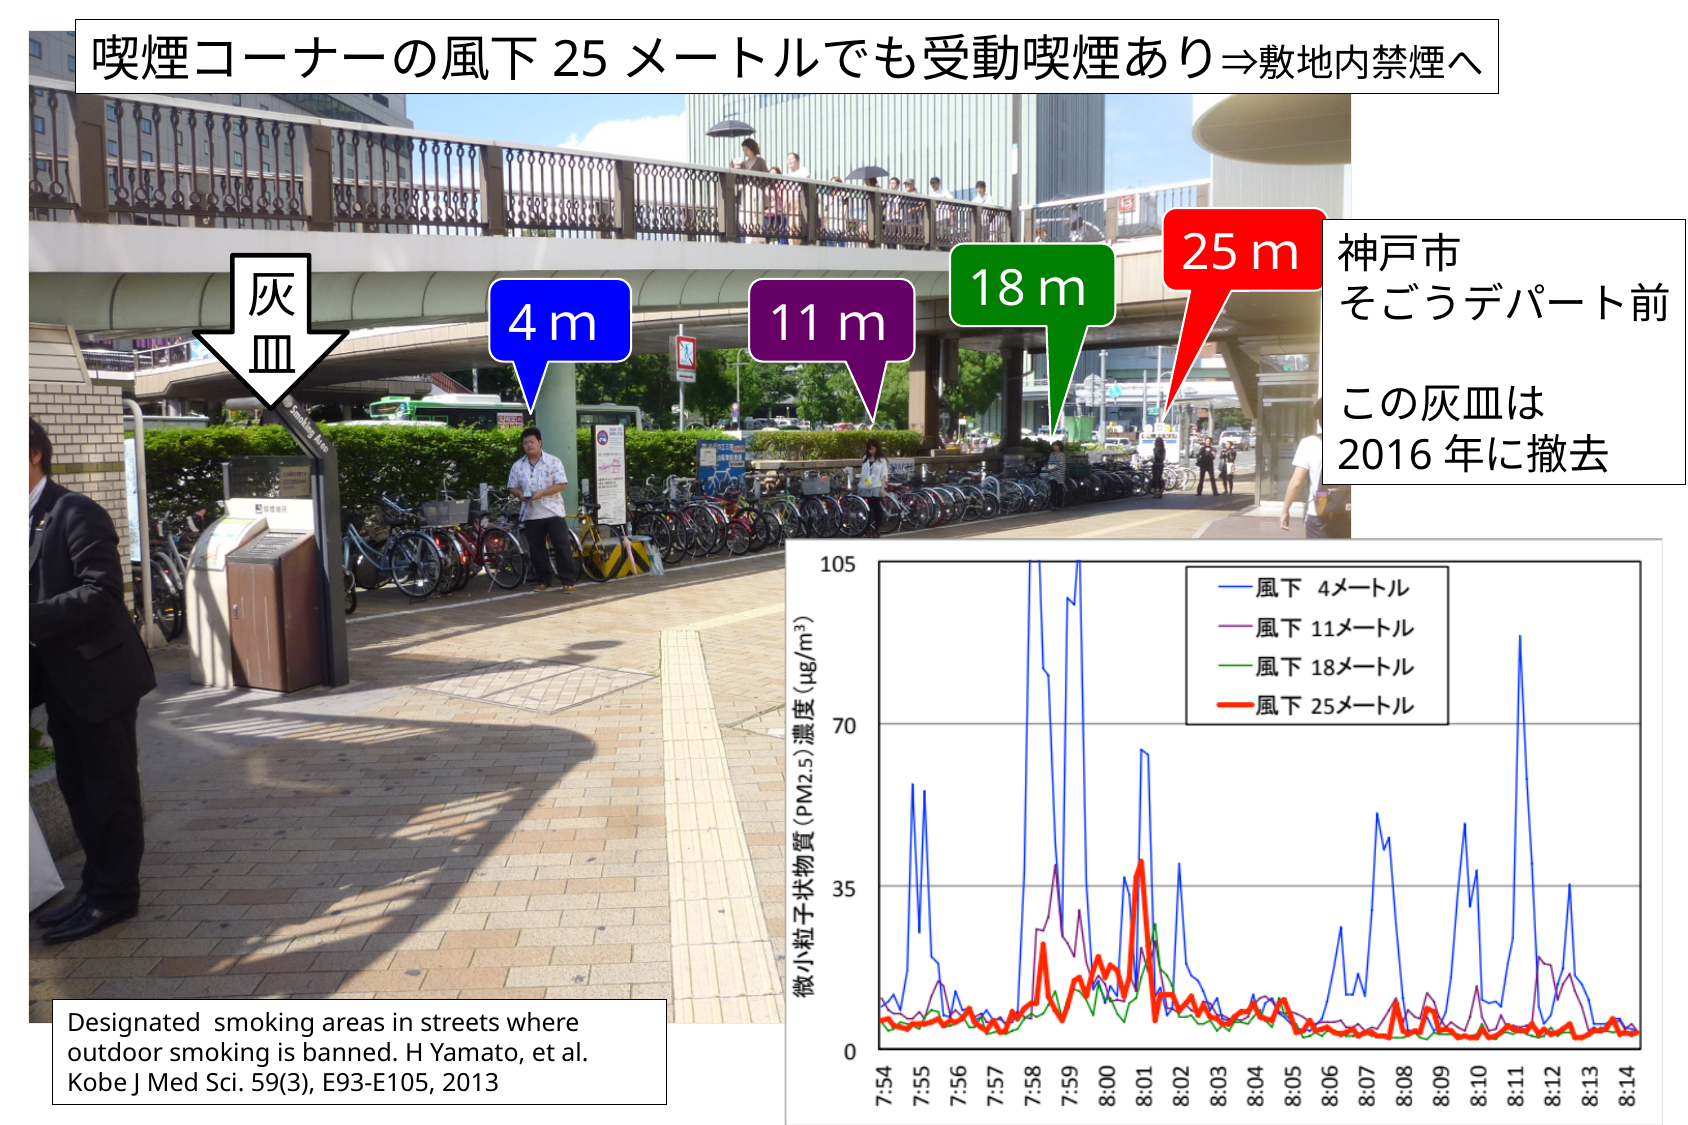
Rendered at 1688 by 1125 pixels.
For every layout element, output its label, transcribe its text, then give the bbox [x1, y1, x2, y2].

text_box 神戸市 そごうデパート前 この灰皿は 2016年に撤去 [1356, 219, 1686, 485]
text_box 喫煙コーナーの風下25メートルでも受動喫煙あり⇒敷地内禁煙へ [75, 19, 1499, 94]
picture [784, 538, 1663, 1125]
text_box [28, 30, 1352, 1024]
text_box Designated smoking areas in streets where outdoor smoking is banned. H Yamato, et al. Kobe J Med Sci. 59(3), E93-E105, 2013 [52, 1030, 667, 1105]
